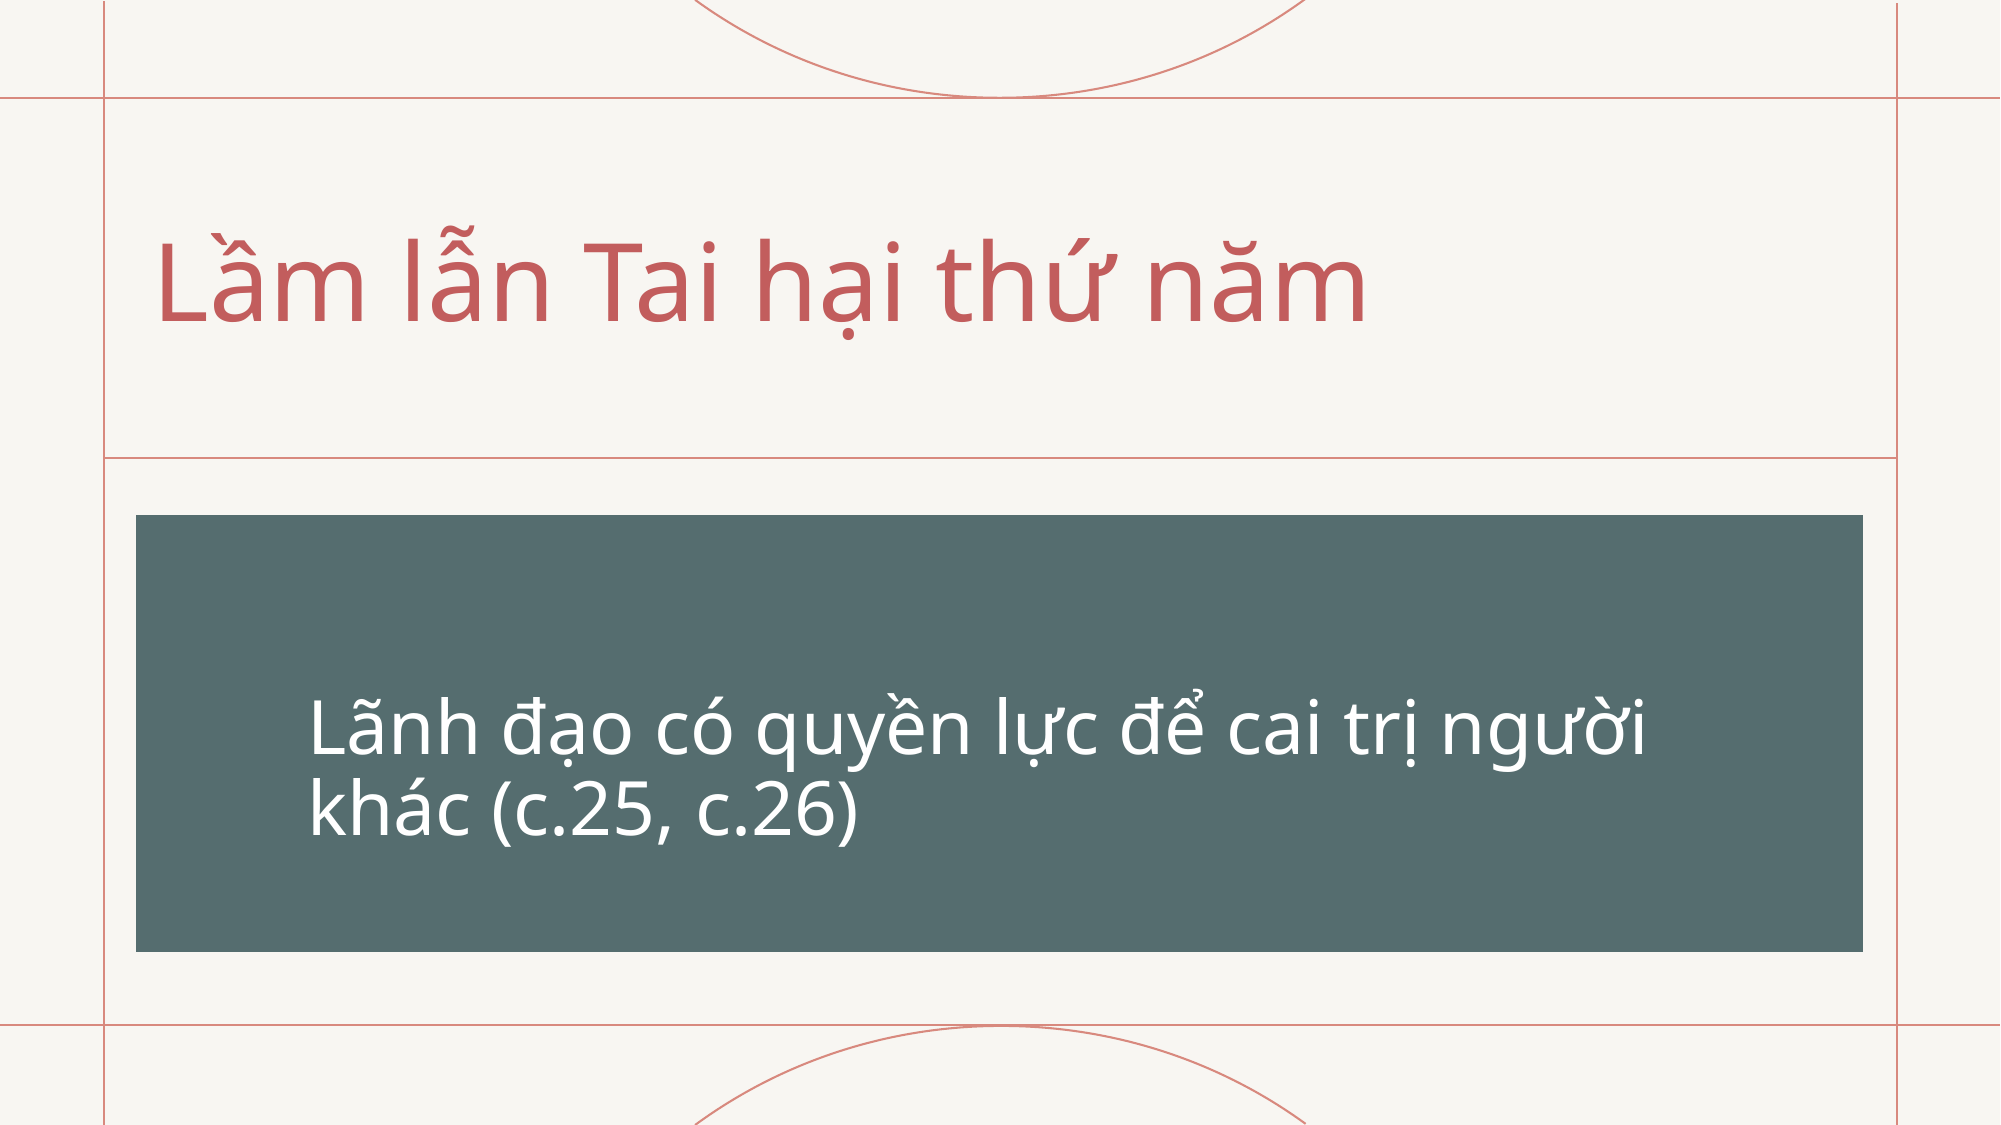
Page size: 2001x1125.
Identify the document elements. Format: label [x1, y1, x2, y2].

text_box [0, 0, 2000, 1125]
text_box [137, 515, 1863, 951]
